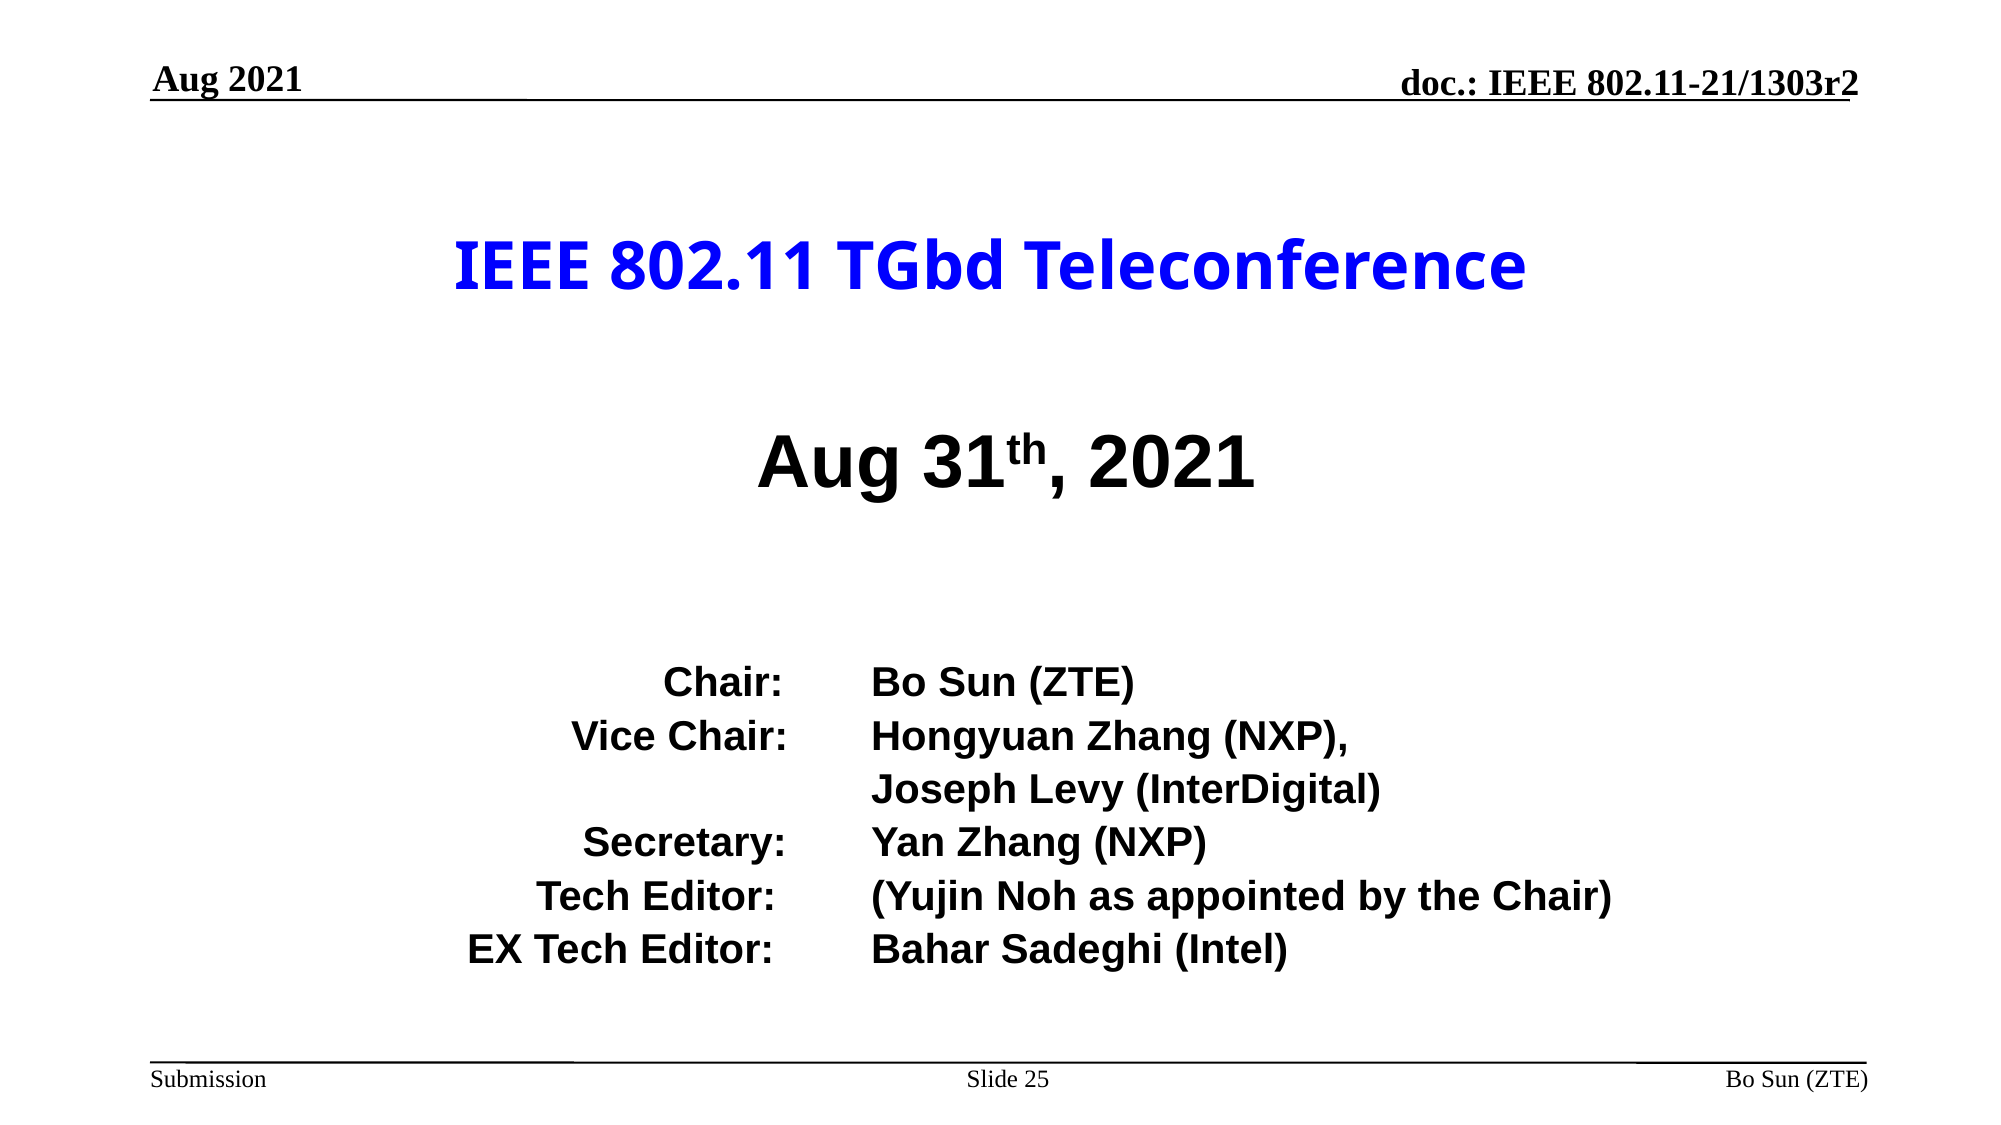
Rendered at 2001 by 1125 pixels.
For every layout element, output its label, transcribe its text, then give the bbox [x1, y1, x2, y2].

slide_number Slide 25 [949, 1061, 1067, 1123]
title IEEE 802.11 TGbd Teleconference [287, 112, 1695, 349]
text_box Aug 31th, 2021 Chair: Bo Sun (ZTE) Vice Chair: Hongyuan Zhang (NXP), Joseph Levy (InterDigital) Secretary: Yan Zhang (NXP) Tech Editor: (Yujin Noh as appointed by the Chair) EX Tech Editor: Bahar Sadeghi (Intel) [200, 349, 1813, 1027]
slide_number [152, 54, 563, 100]
footer Bo Sun (ZTE) [1171, 1061, 1869, 1093]
